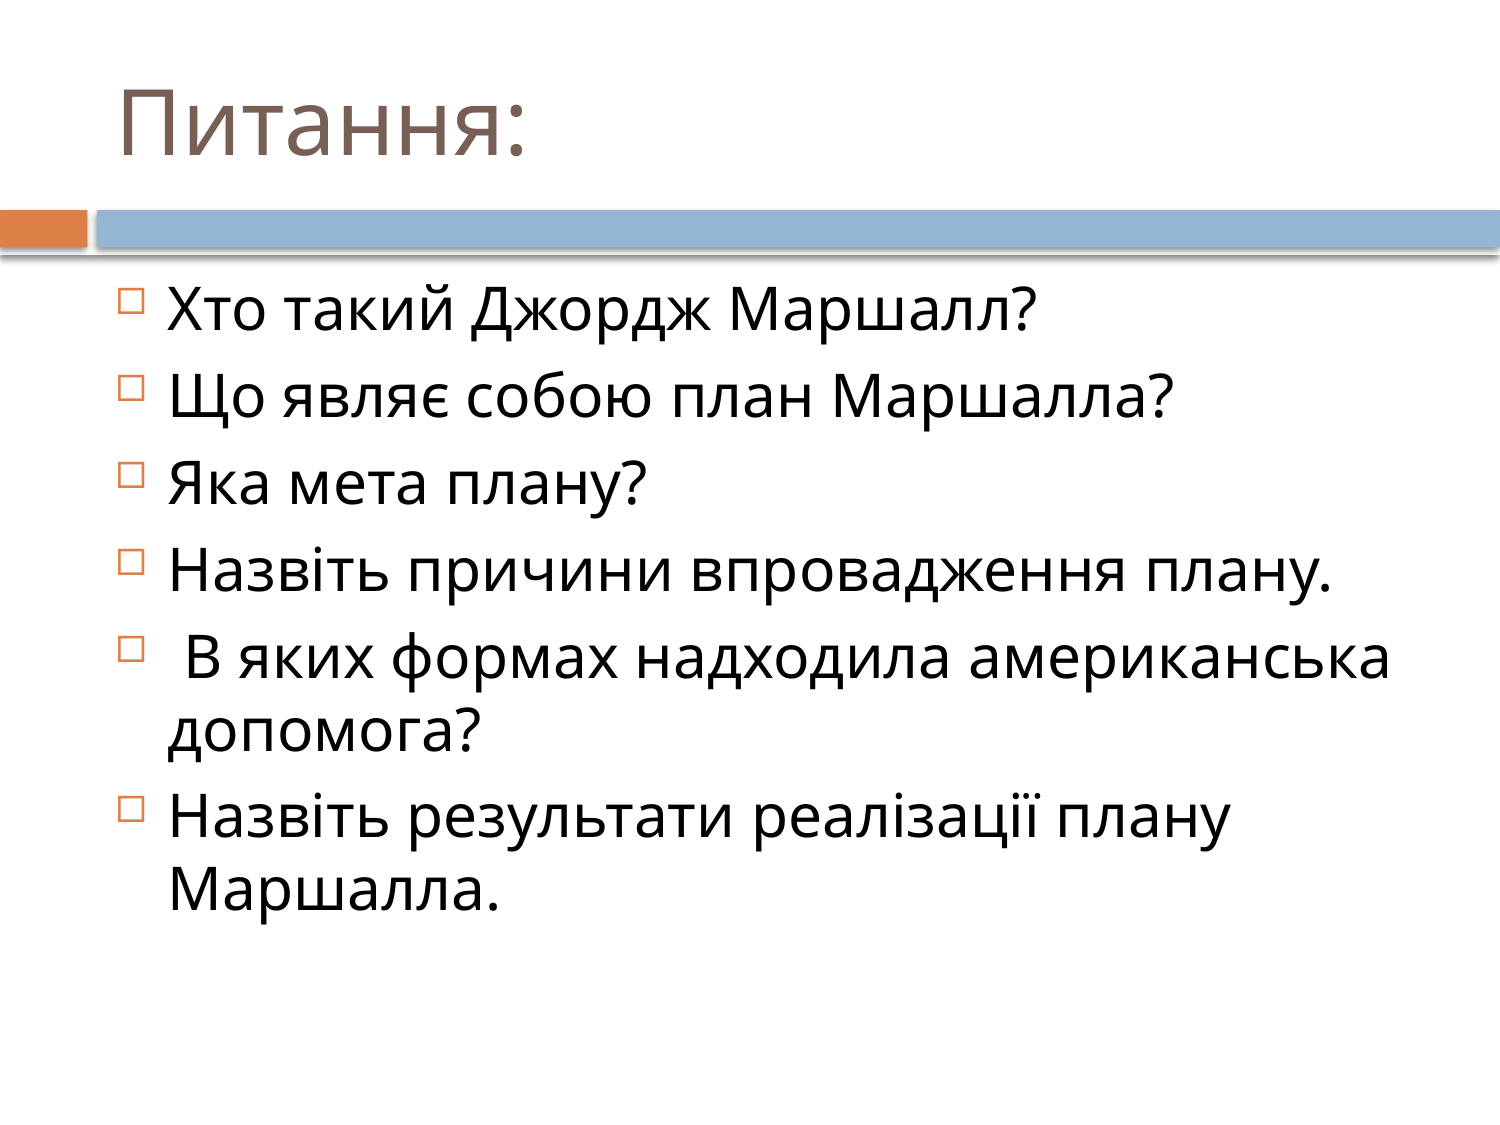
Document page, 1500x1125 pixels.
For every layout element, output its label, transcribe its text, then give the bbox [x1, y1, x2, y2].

title Питання: [100, 37, 1438, 200]
list Хто такий Джордж Маршалл? Що являє собою план Маршалла? Яка мета плану? Назвіть причини впровадження плану. В яких формах надходила американська допомога? Назвіть результати реалізації плану Маршалла. [100, 262, 1438, 1000]
